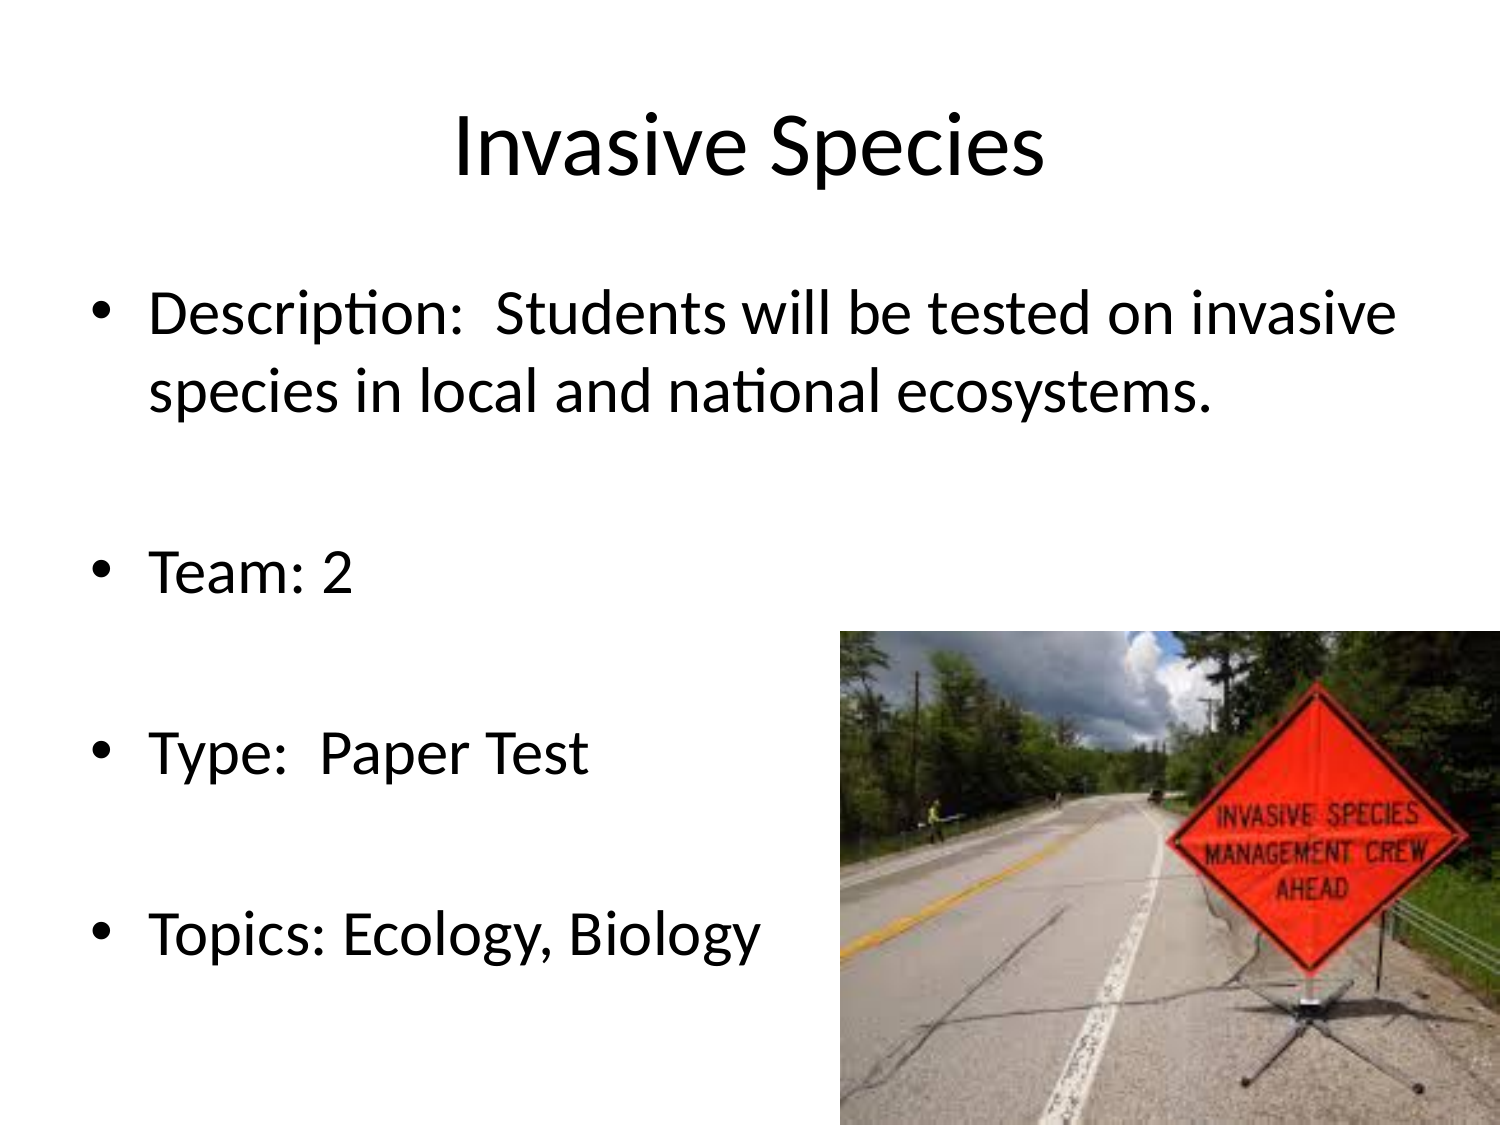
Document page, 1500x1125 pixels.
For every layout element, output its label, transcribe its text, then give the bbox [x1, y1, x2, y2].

picture [840, 631, 1500, 1125]
title Invasive Species [75, 45, 1425, 233]
list Description: Students will be tested on invasive species in local and national ecosystems. Team: 2 Type: Paper Test Topics: Ecology, Biology [75, 262, 1425, 1005]
